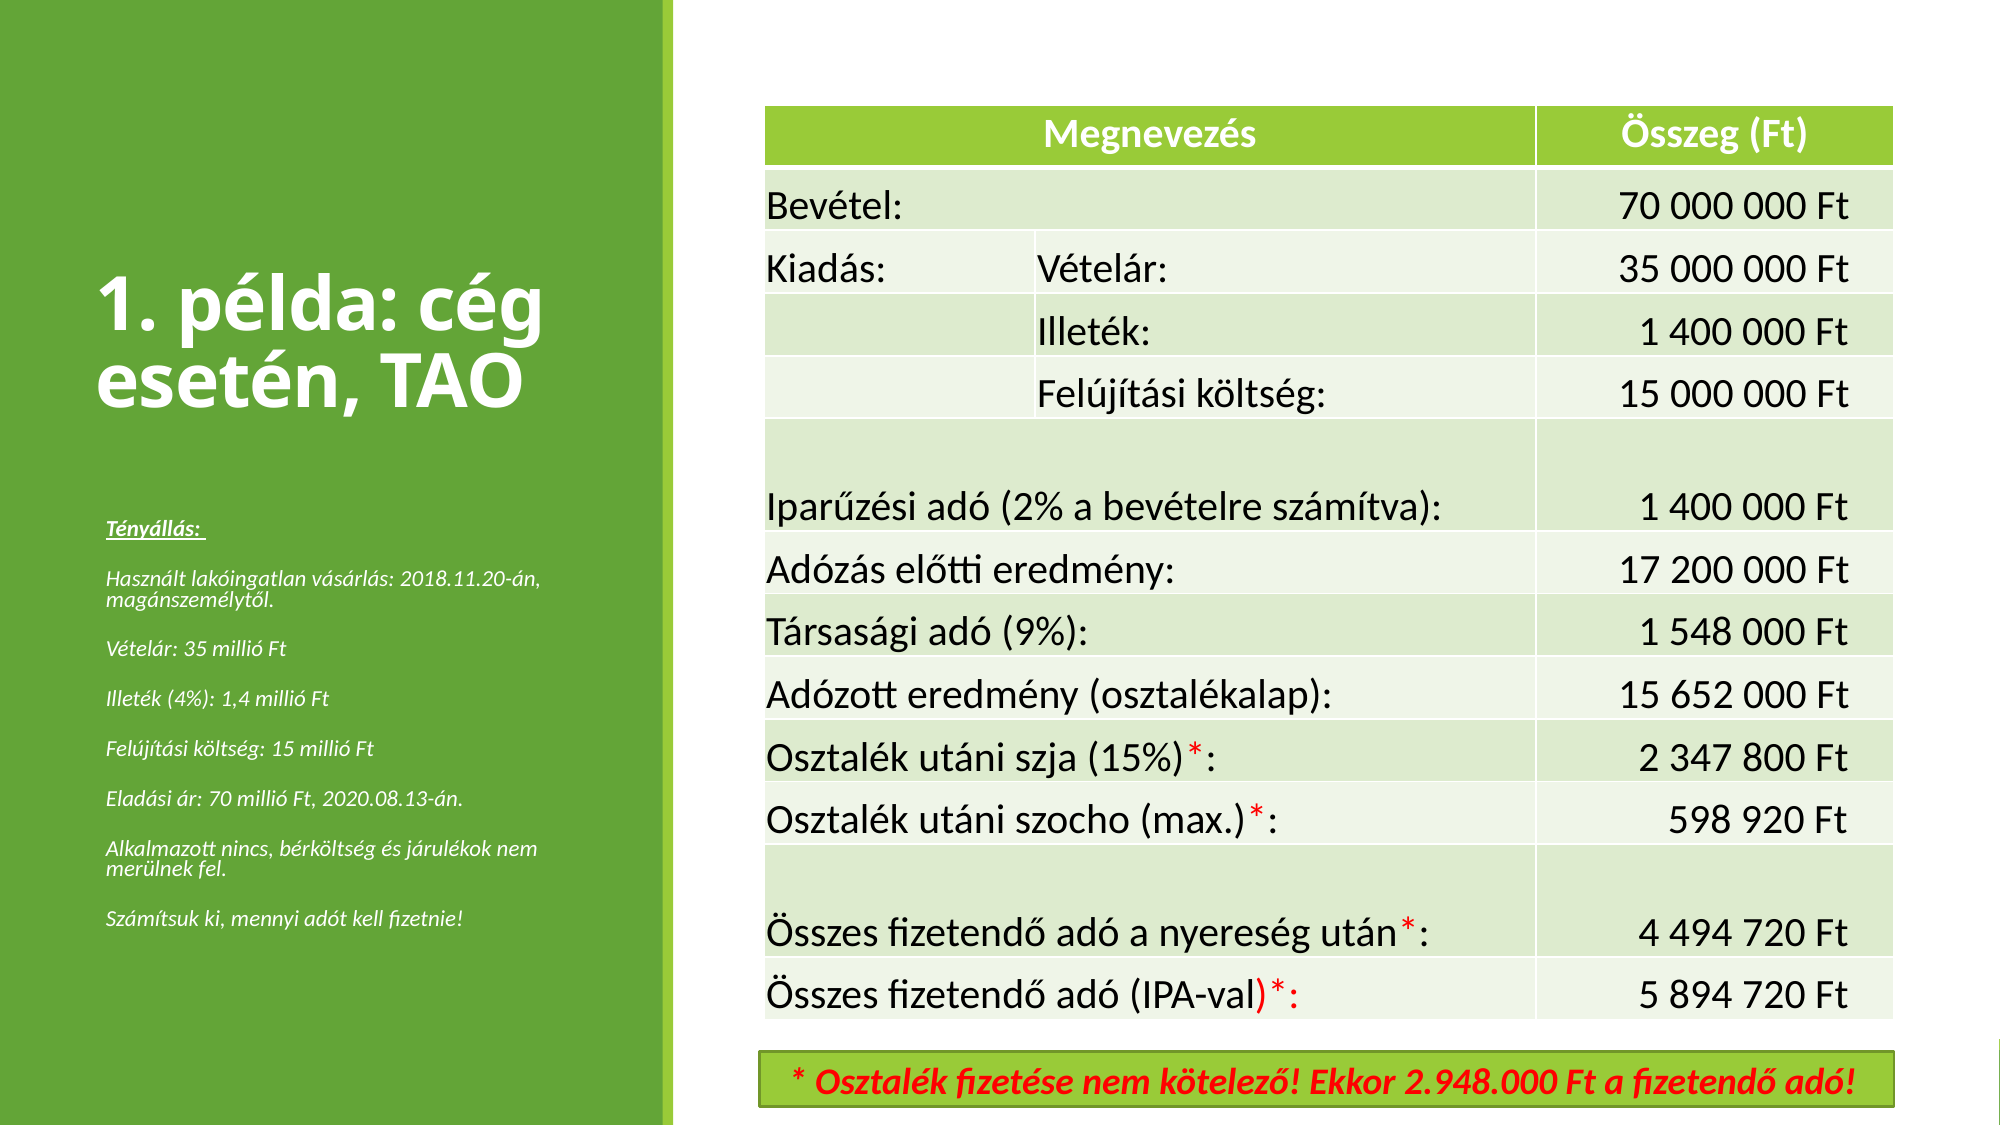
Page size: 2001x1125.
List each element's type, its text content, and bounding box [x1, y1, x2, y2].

table_cell Iparűzési adó (2% a bevételre számítva): [765, 419, 1535, 530]
table_cell 1 548 000 Ft [1537, 594, 1893, 655]
title 1. példa: cég esetén, TAO [80, 84, 587, 430]
table_cell 598 920 Ft [1537, 782, 1893, 843]
table_cell Illeték: [1036, 296, 1535, 355]
table_cell 1 400 000 Ft [1537, 294, 1893, 355]
table_cell Adózás előtti eredmény: [765, 532, 1535, 593]
table_cell Vételár: [1036, 231, 1535, 282]
table_cell Társasági adó (9%): [765, 594, 1535, 655]
text_box Tényállás: Használt lakóingatlan vásárlás: 2018.11.20-án, magánszemélytől. Vételár: 35 millió Ft Illeték (4%): 1,4 millió Ft Felújítási költség: 15 millió Ft Eladási ár: 70 millió Ft, 2020.08.13-án. Alkalmazott nincs, bérköltség és járulékok nem merülnek fel. Számítsuk ki, mennyi adót kell fizetnie! [105, 460, 612, 1008]
text_box [674, 0, 2000, 1125]
table_header Megnevezés [765, 106, 1535, 165]
table_cell 17 200 000 Ft [1537, 532, 1893, 593]
table_cell 15 000 000 Ft [1537, 357, 1893, 417]
table_cell Adózott eredmény (osztalékalap): [765, 657, 1535, 718]
table_cell Bevétel: [765, 170, 1535, 229]
table_cell 15 652 000 Ft [1537, 657, 1893, 718]
table_cell 2 347 800 Ft [1537, 720, 1893, 781]
table_cell Kiadás: [765, 231, 1034, 282]
table_cell Felújítási költség: [1036, 357, 1535, 417]
table_header Összeg (Ft) [1537, 106, 1893, 165]
text_box * Osztalék fizetése nem kötelező! Ekkor 2.948.000 Ft a fizetendő adó! [758, 1050, 1895, 1108]
table_cell Osztalék utáni szja (15%)*: [765, 720, 1535, 781]
table_cell 70 000 000 Ft [1537, 170, 1893, 229]
table_cell Összes fizetendő adó (IPA-val)*: [765, 958, 1535, 1019]
text_box [661, 296, 674, 1125]
table_cell Osztalék utáni szocho (max.)*: [765, 782, 1535, 843]
table_cell 1 400 000 Ft [1537, 419, 1893, 530]
text_box [661, 0, 674, 282]
table_cell Összes fizetendő adó a nyereség után*: [765, 845, 1535, 956]
table_cell [765, 357, 1034, 417]
table_cell 4 494 720 Ft [1537, 845, 1893, 956]
table_cell [765, 296, 1034, 355]
list [80, 435, 587, 983]
table_cell 5 894 720 Ft [1537, 958, 1893, 1019]
text_box [0, 0, 661, 1125]
table_cell 35 000 000 Ft [1537, 231, 1893, 292]
